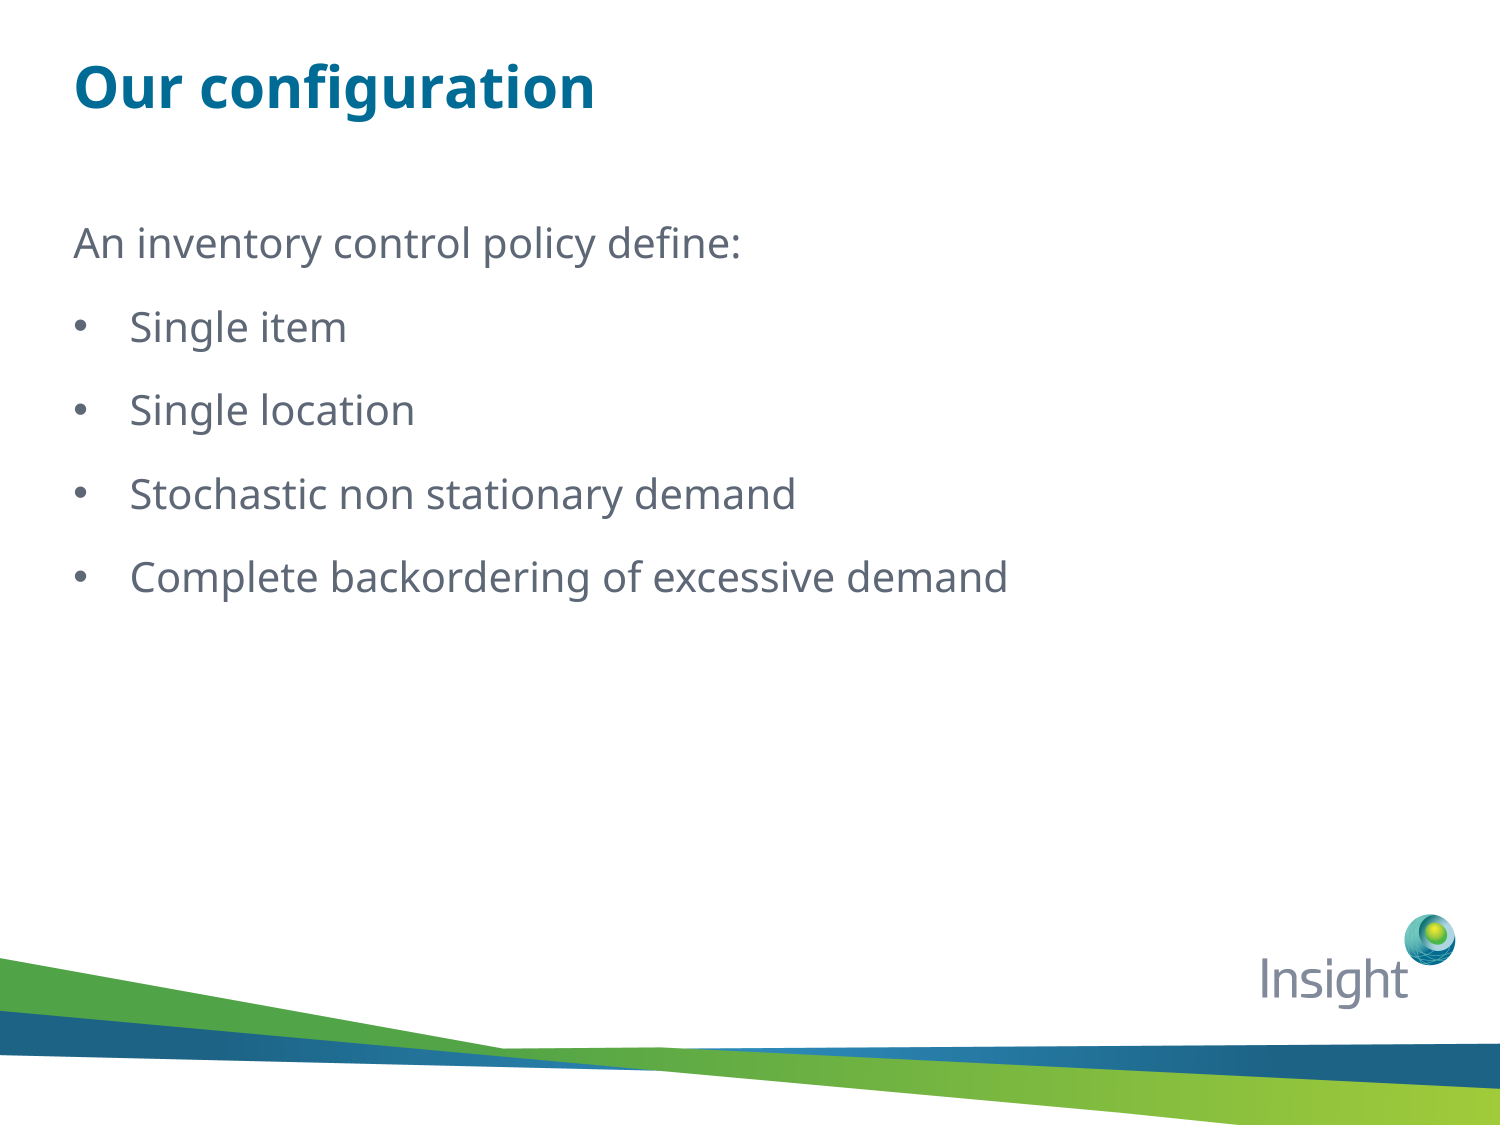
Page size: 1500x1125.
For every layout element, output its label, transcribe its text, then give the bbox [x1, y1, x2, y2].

title Our configuration [58, 42, 1453, 148]
list An inventory control policy define: Single item Single location Stochastic non stationary demand Complete backordering of excessive demand [58, 184, 1453, 1005]
picture [0, 0, 1500, 1125]
